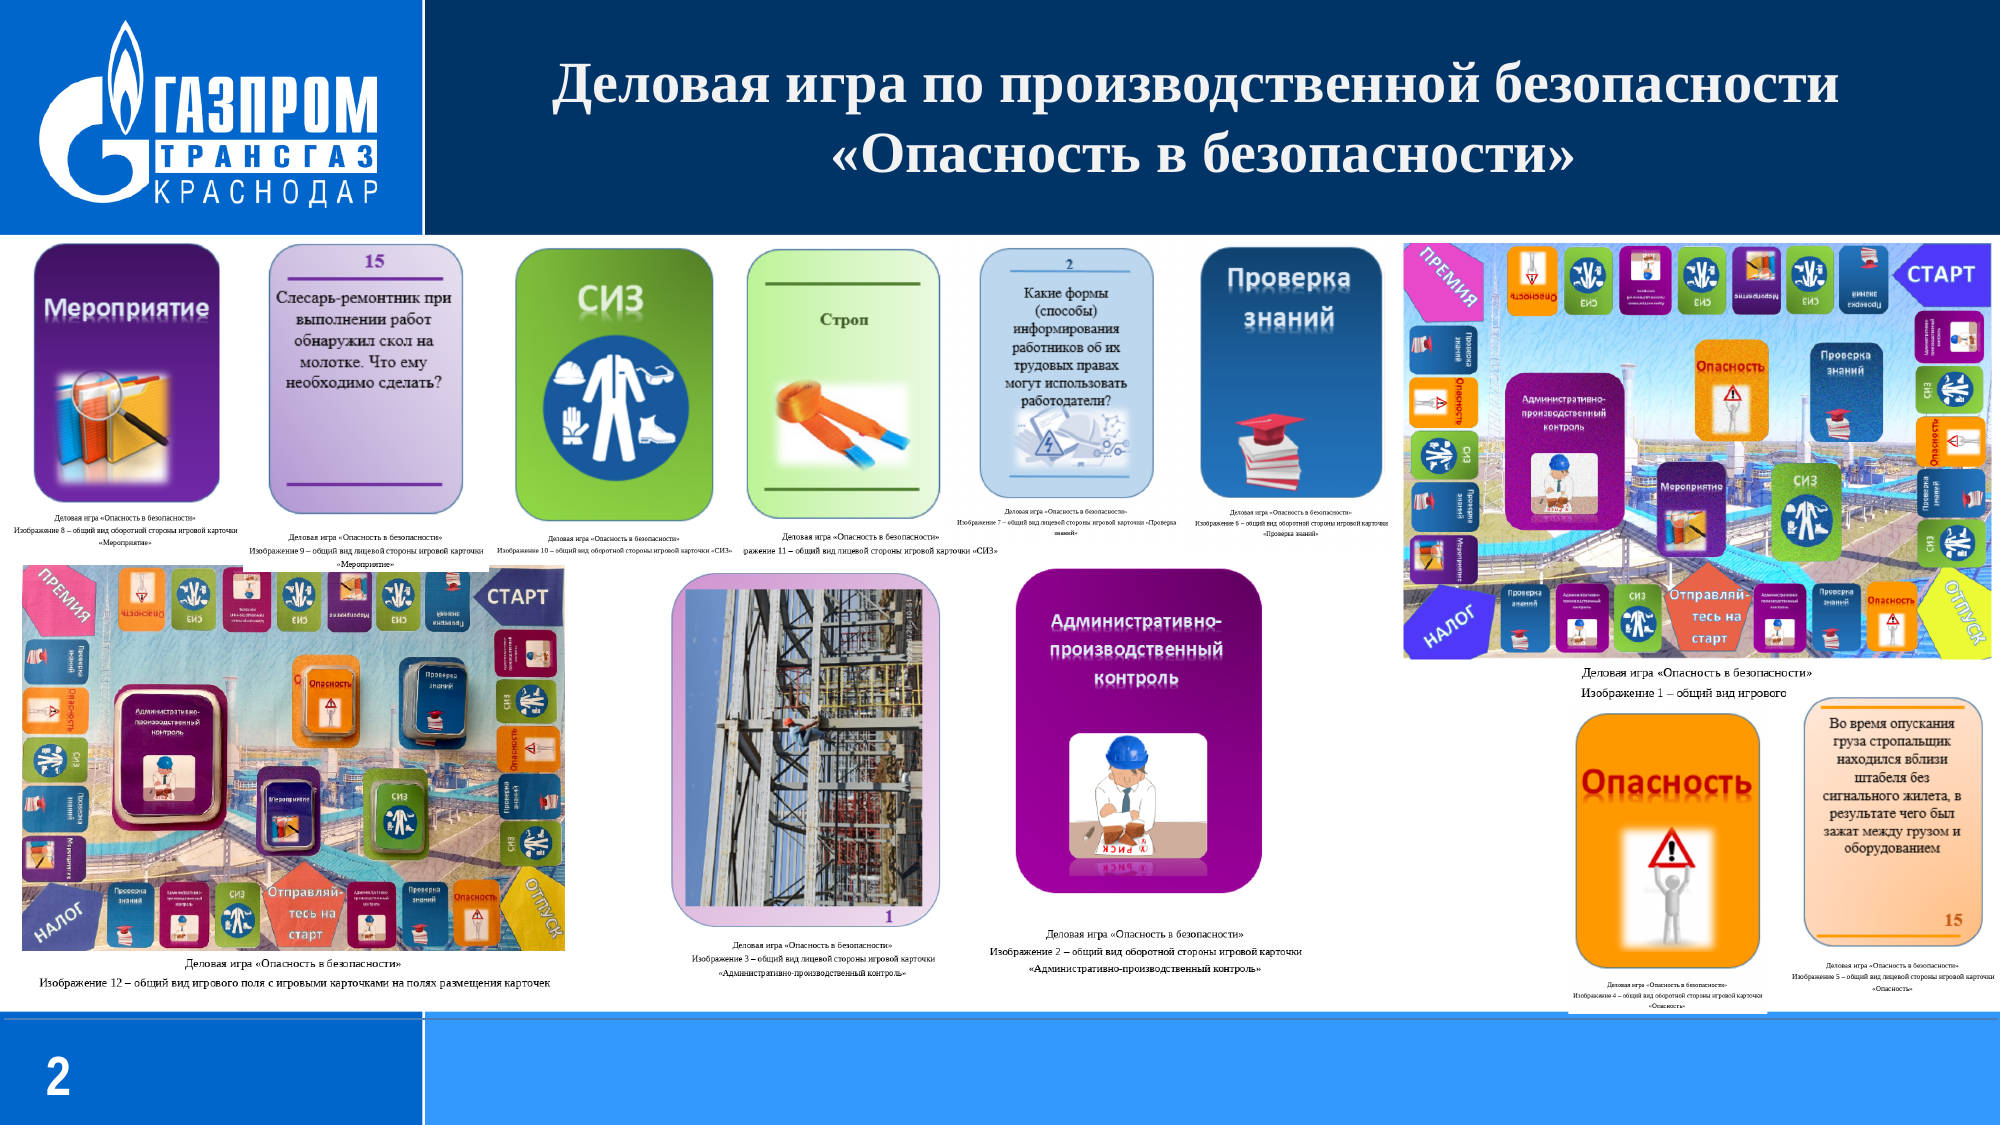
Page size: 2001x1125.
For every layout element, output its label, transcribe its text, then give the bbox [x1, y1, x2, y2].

picture [660, 564, 949, 982]
text_box Деловая игра по производственной безопасности «Опасность в безопасности» [442, 37, 1965, 192]
picture [3, 236, 1395, 997]
picture [39, 20, 377, 208]
picture [1396, 236, 1999, 1014]
